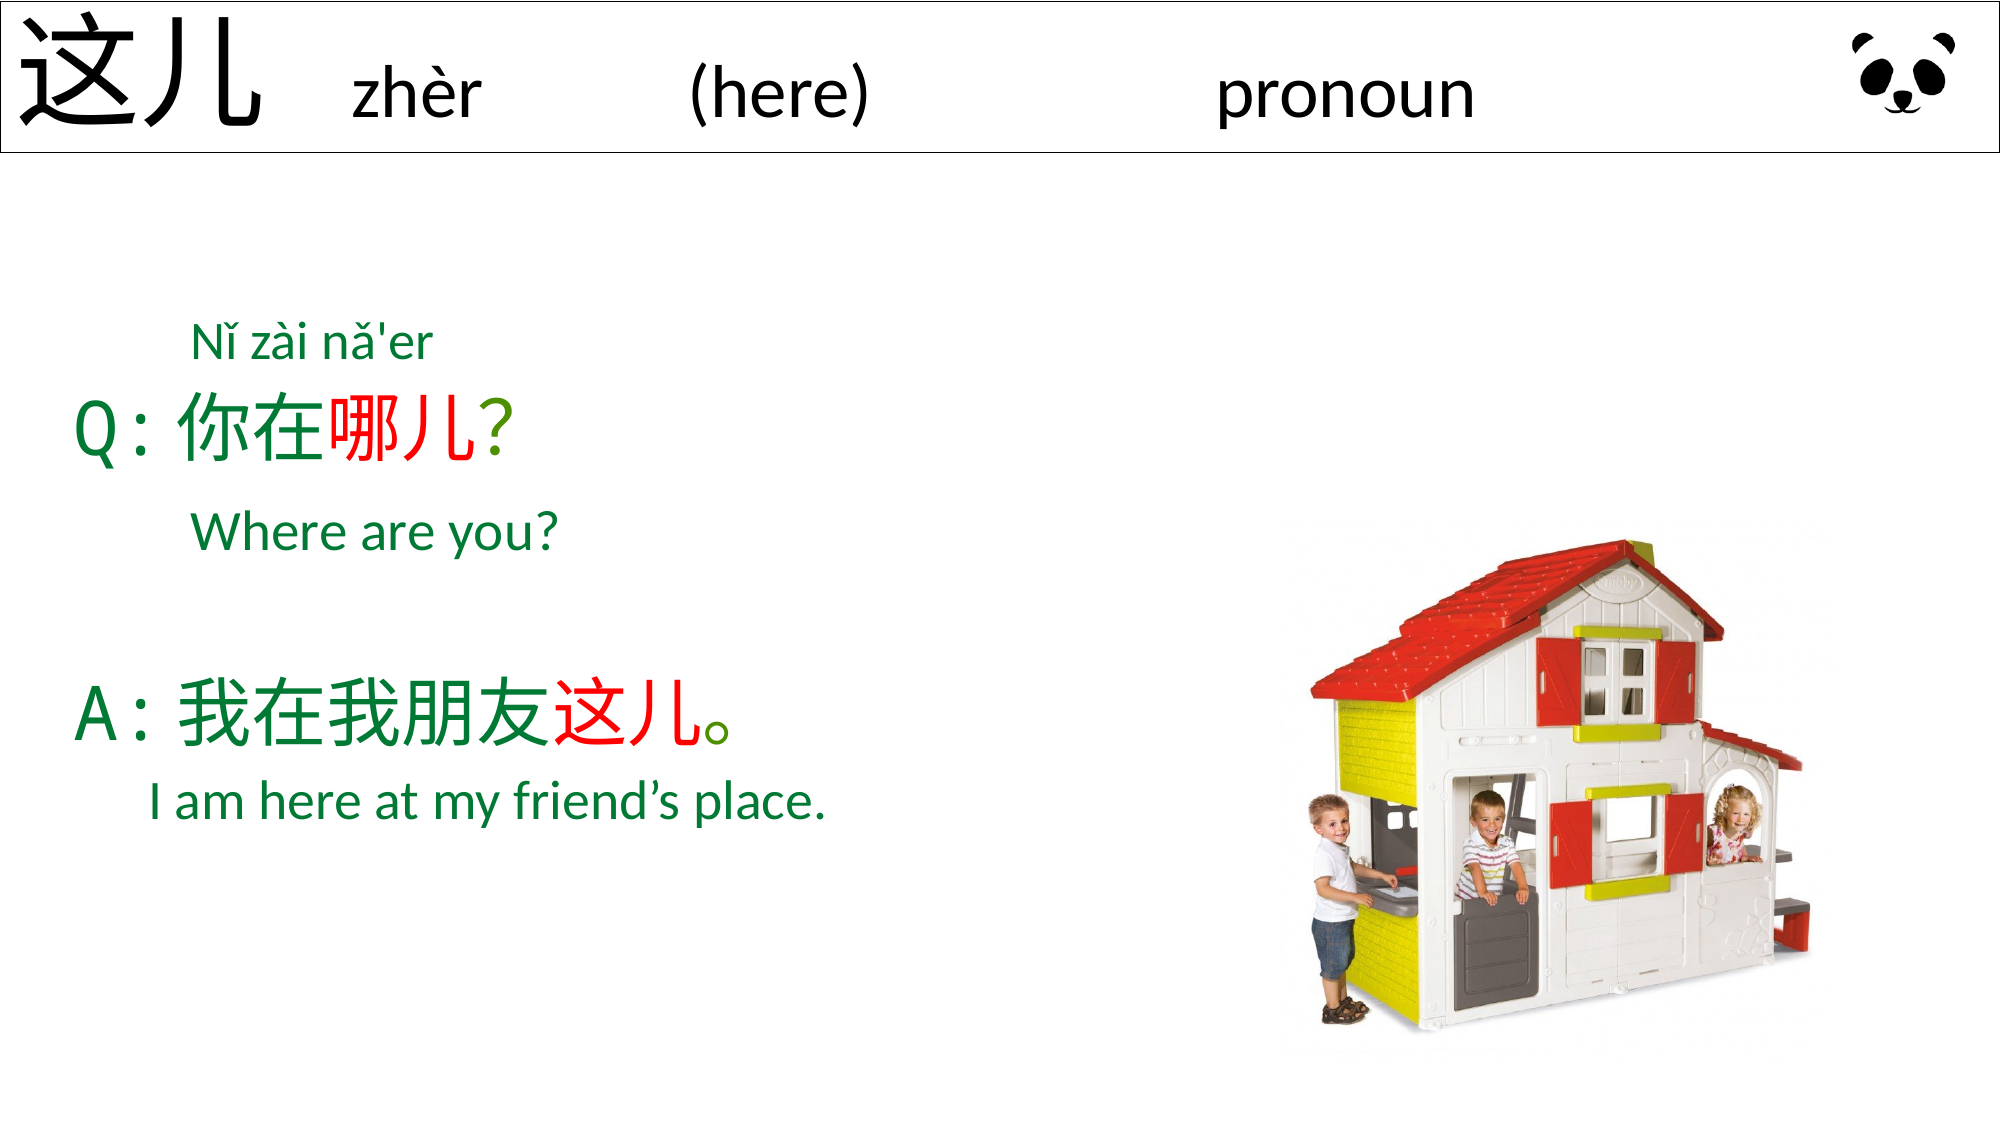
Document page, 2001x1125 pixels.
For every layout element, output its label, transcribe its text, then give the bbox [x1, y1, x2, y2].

list Nǐ zài nǎ'er Q:你在哪儿？ Where are you? A:我在我朋友这儿。 I am here at my friend’s place. [58, 287, 1169, 845]
picture [1834, 8, 1971, 145]
picture [1279, 514, 1835, 1070]
title 这儿 zhèr (here) pronoun [0, 1, 2000, 153]
